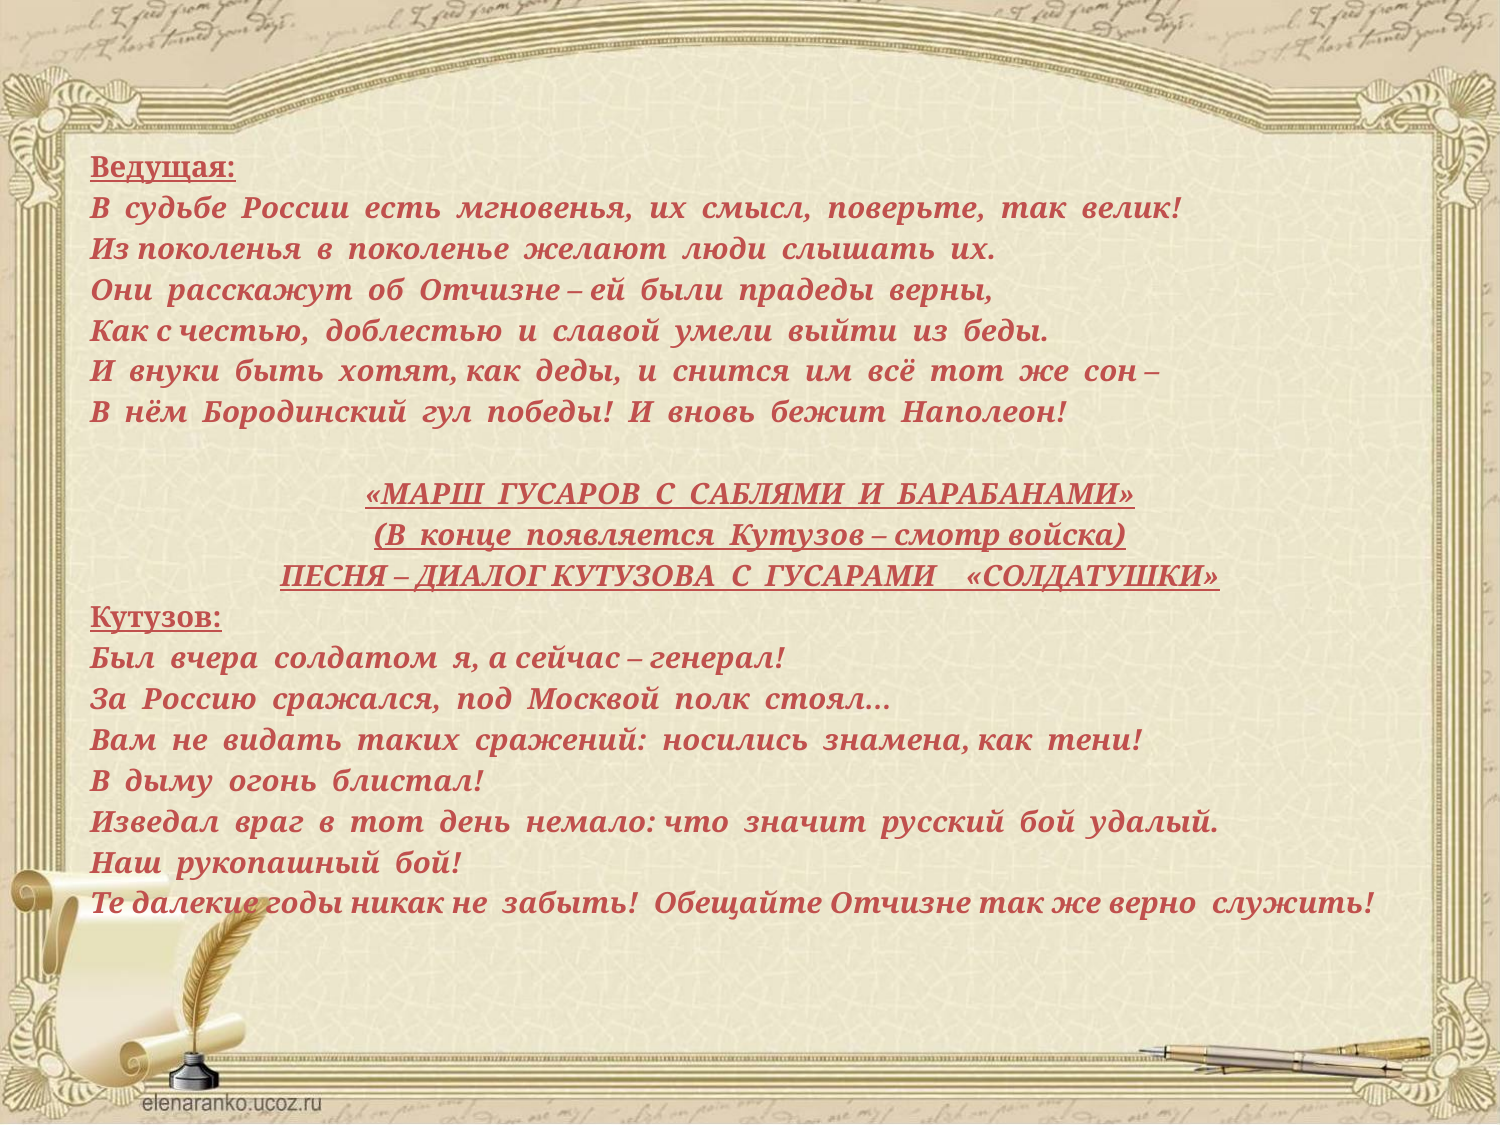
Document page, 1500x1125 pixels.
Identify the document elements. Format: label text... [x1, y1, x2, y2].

list Ведущая: В судьбе России есть мгновенья, их смысл, поверьте, так велик! Из поколенья в поколенье желают люди слышать их. Они расскажут об Отчизне – ей были прадеды верны, Как с честью, доблестью и славой умели выйти из беды. И внуки быть хотят, как деды, и снится им всё тот же сон – В нём Бородинский гул победы! И вновь бежит Наполеон! «МАРШ ГУСАРОВ С САБЛЯМИ И БАРАБАНАМИ» (В конце появляется Кутузов – смотр войска) ПЕСНЯ – ДИАЛОГ КУТУЗОВА С ГУСАРАМИ «СОЛДАТУШКИ» Кутузов: Был вчера солдатом я, а сейчас – генерал! За Россию сражался, под Москвой полк стоял… Вам не видать таких сражений: носились знамена, как тени! В дыму огонь блистал! Изведал враг в тот день немало: что значит русский бой удалый. Наш рукопашный бой! Те далекие годы никак не забыть! Обещайте Отчизне так же верно служить! [75, 140, 1425, 1005]
picture [0, 0, 1500, 1125]
